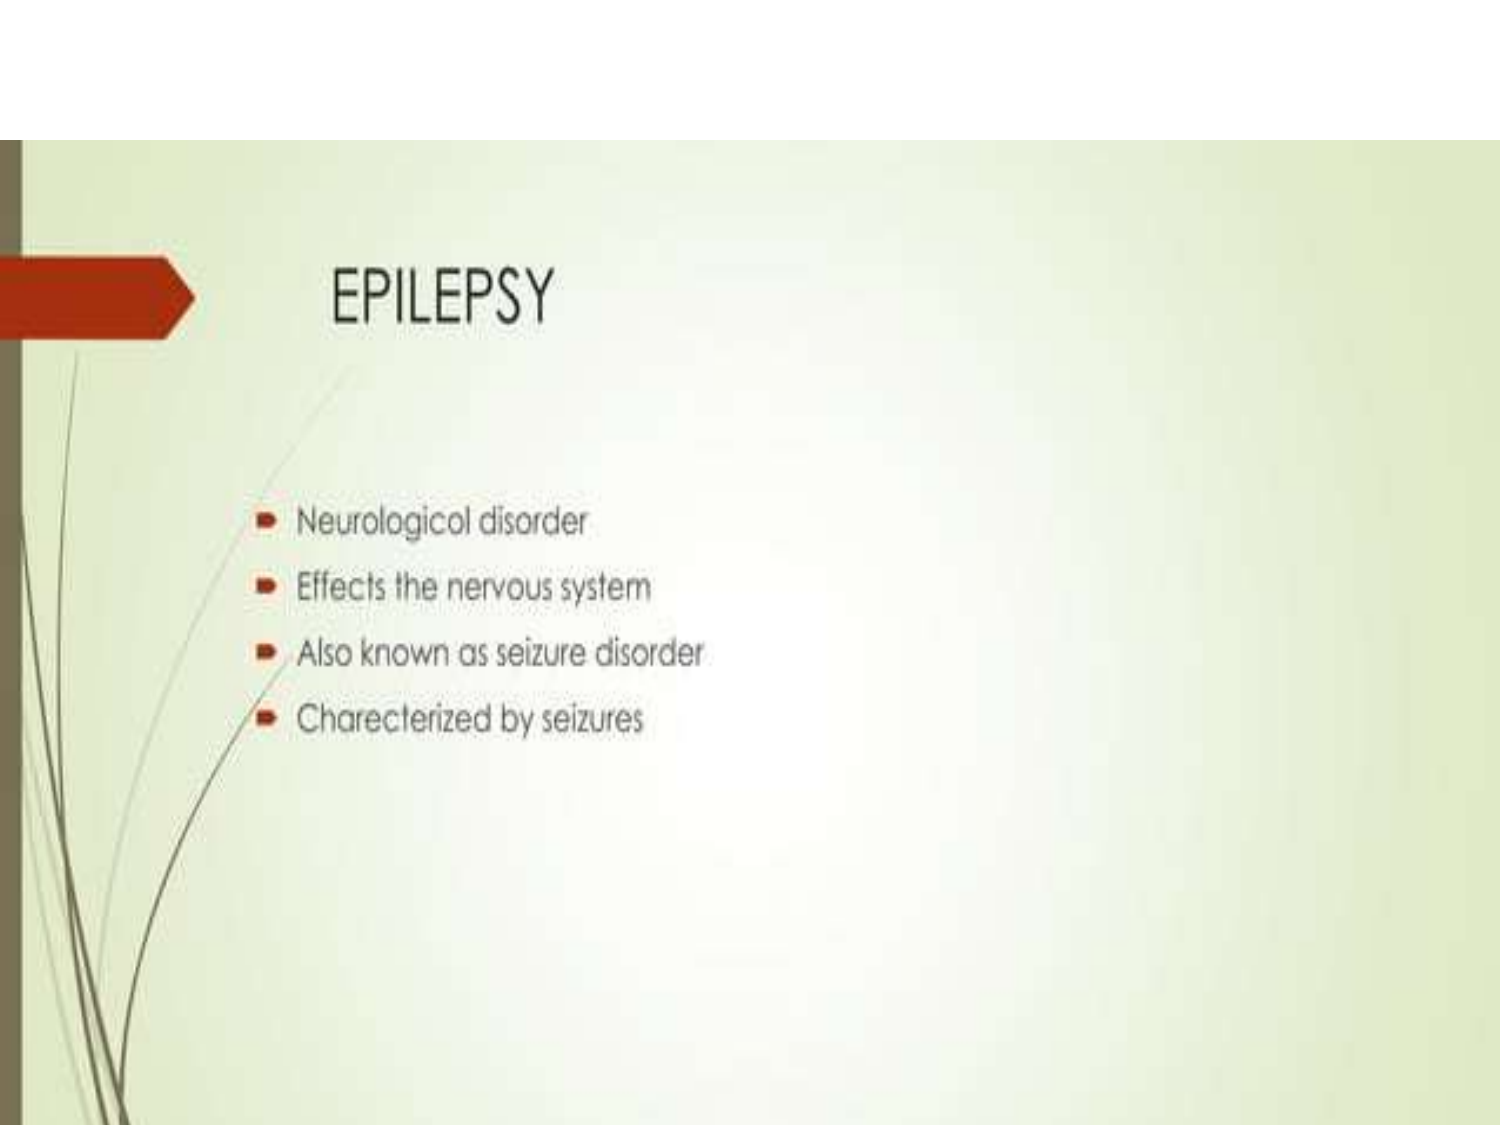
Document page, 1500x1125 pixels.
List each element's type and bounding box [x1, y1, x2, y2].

picture [0, 139, 1500, 1125]
